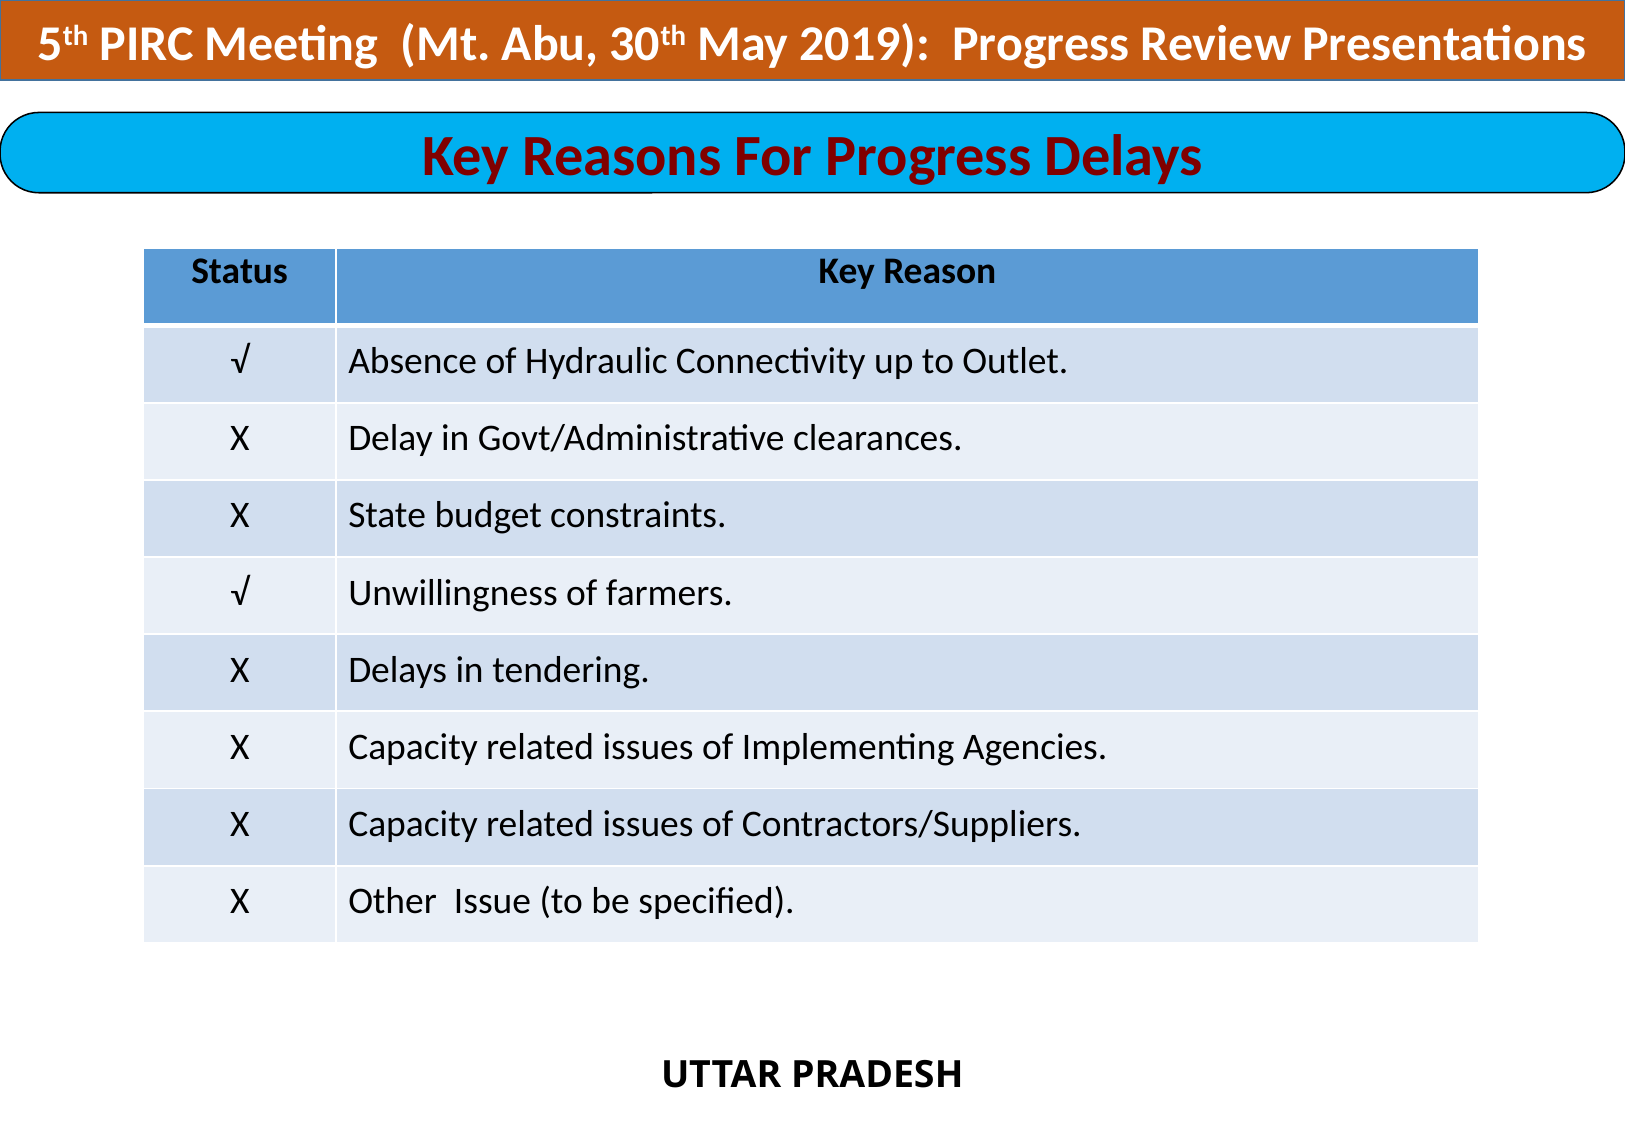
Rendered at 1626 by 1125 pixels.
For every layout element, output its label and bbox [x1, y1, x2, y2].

text_box [0, 0, 1625, 81]
table_cell [337, 867, 1478, 942]
table_cell [144, 867, 335, 942]
table_cell [337, 481, 1478, 556]
table_cell [144, 712, 335, 788]
table_cell [144, 635, 335, 710]
table_cell [337, 558, 1478, 633]
table_cell [337, 328, 1478, 402]
footer [538, 1042, 1087, 1103]
table_cell [337, 404, 1478, 479]
table_cell [144, 789, 335, 865]
table_cell [144, 558, 335, 633]
table_header [144, 249, 335, 323]
table_cell [144, 481, 335, 556]
table_cell [337, 789, 1478, 865]
text_box [0, 112, 1625, 193]
table_cell [337, 712, 1478, 788]
table_cell [144, 328, 335, 402]
table_cell [144, 404, 335, 479]
table_cell [337, 635, 1478, 710]
table_header [337, 249, 1478, 323]
